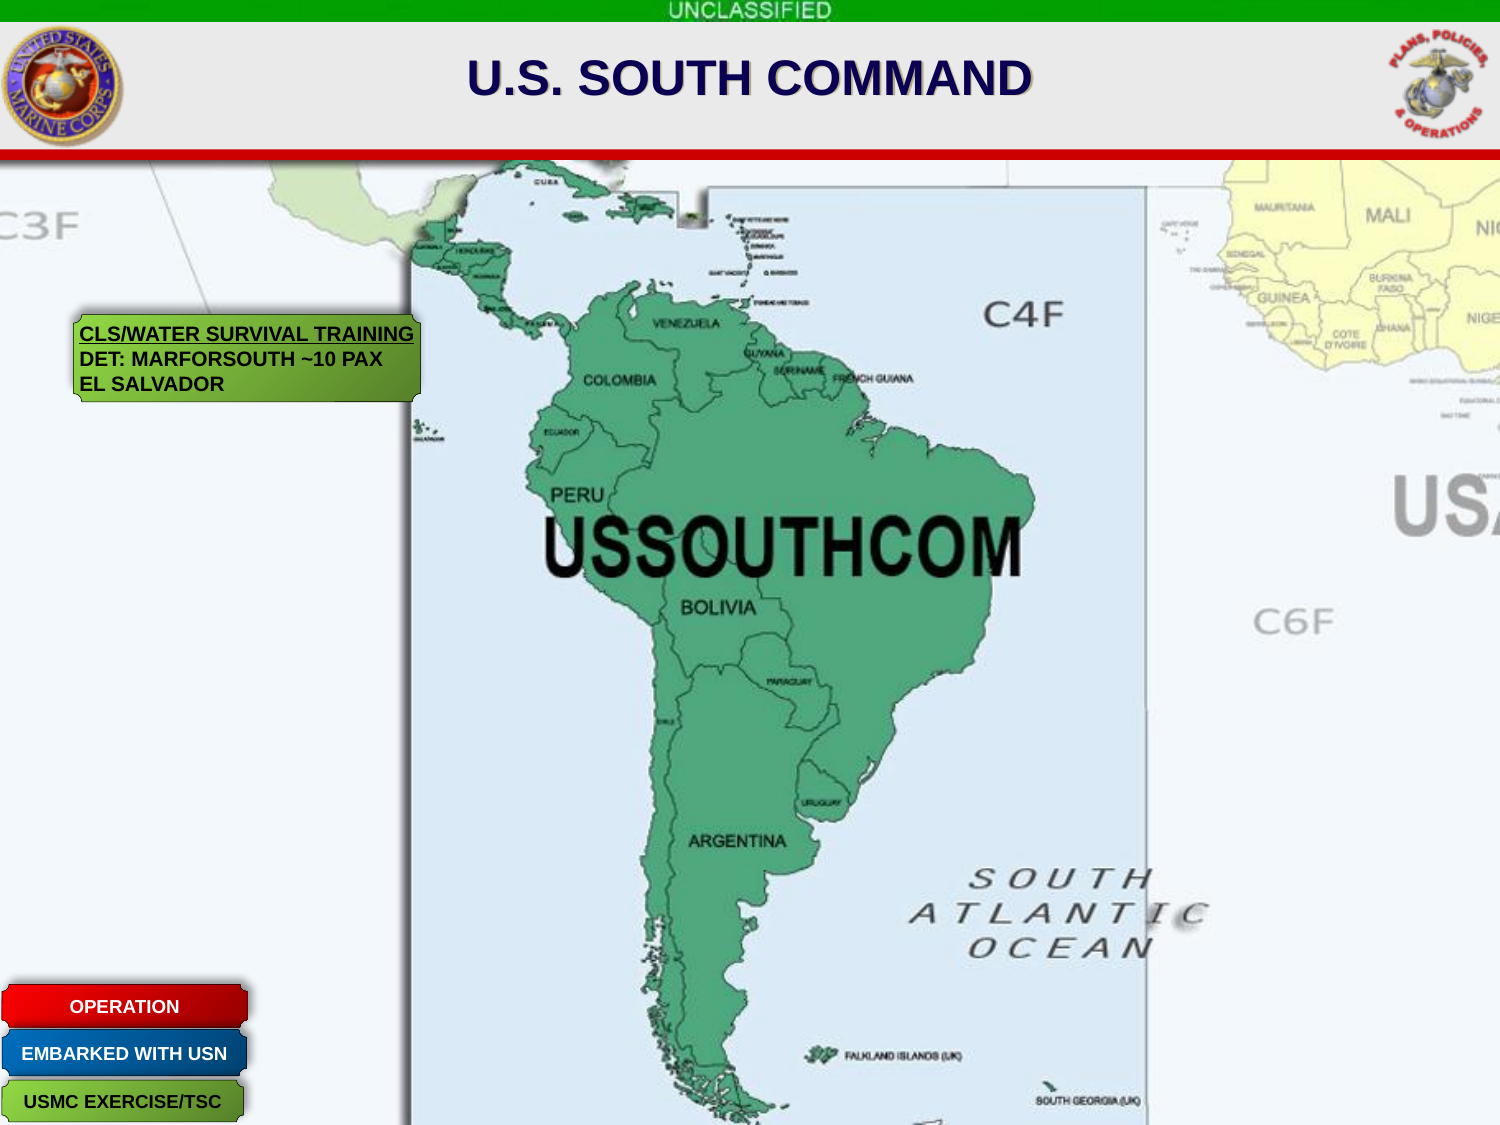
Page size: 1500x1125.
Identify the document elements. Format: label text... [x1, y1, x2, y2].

text_box U.S. SOUTH COMMAND [0, 0, 1500, 150]
picture [0, 160, 1500, 1125]
